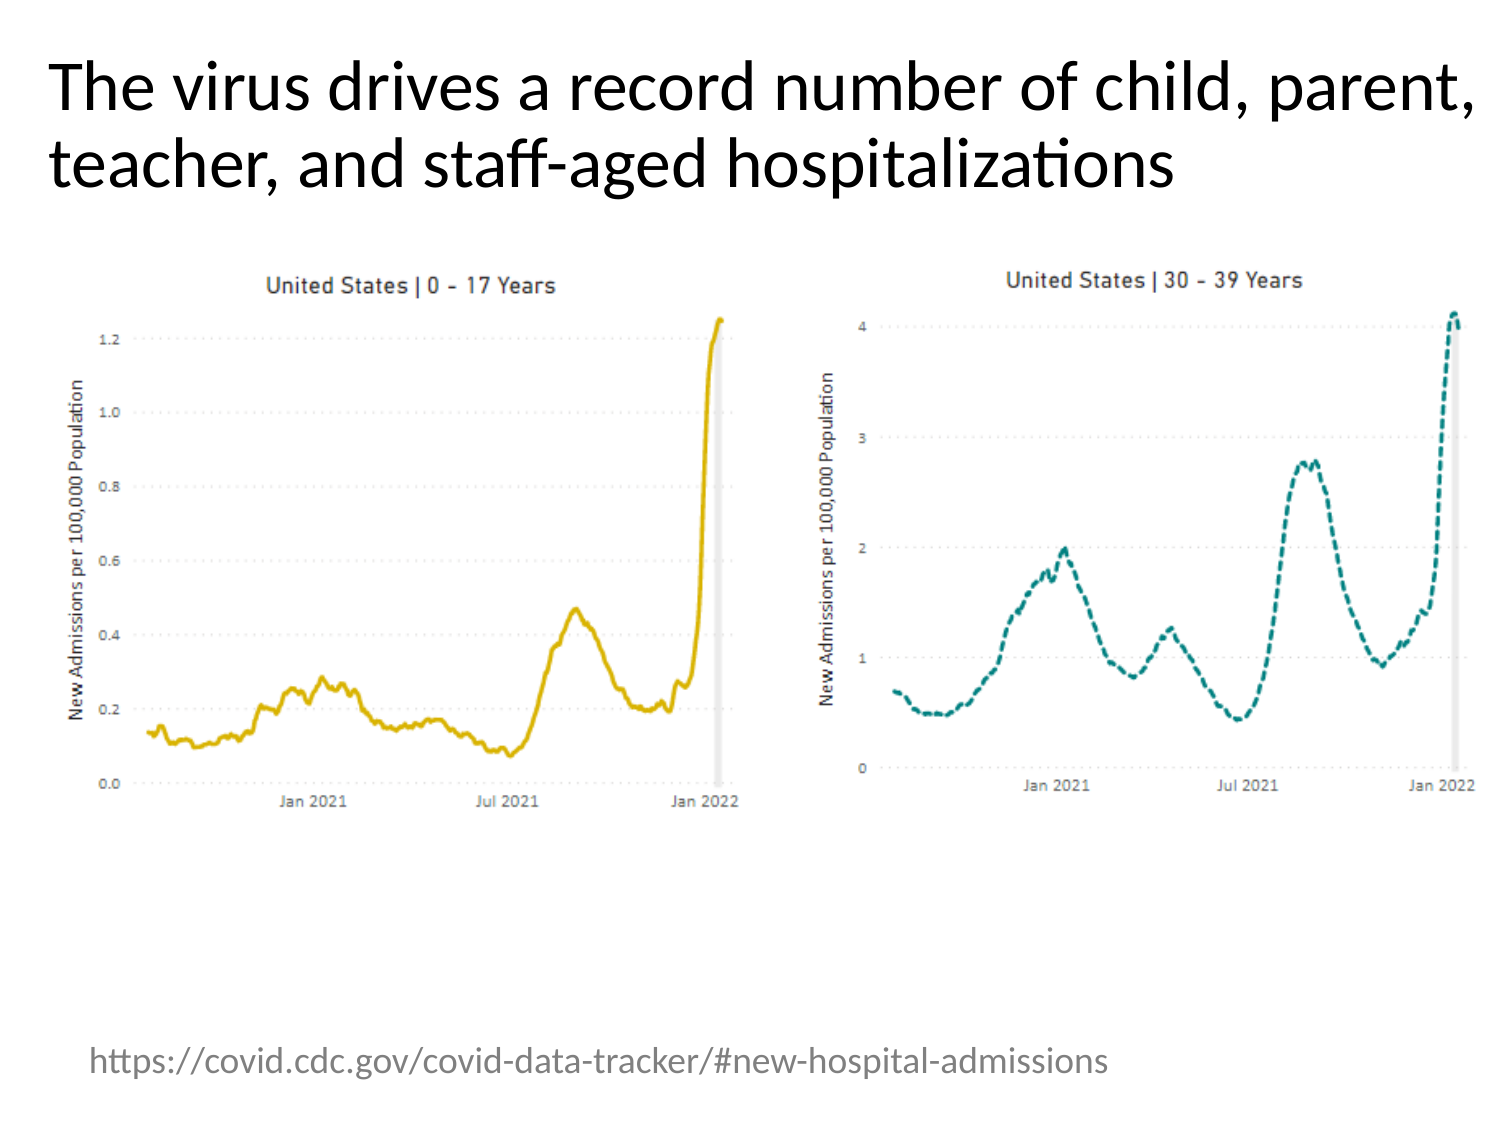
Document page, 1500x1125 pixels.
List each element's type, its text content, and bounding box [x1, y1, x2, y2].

title The virus drives a record number of child, parent, teacher, and staff-aged hospitalizations [33, 17, 1500, 235]
picture [794, 259, 1500, 809]
picture [33, 259, 772, 827]
text_box https://covid.cdc.gov/covid-data-tracker/#new-hospital-admissions [74, 1028, 1341, 1089]
